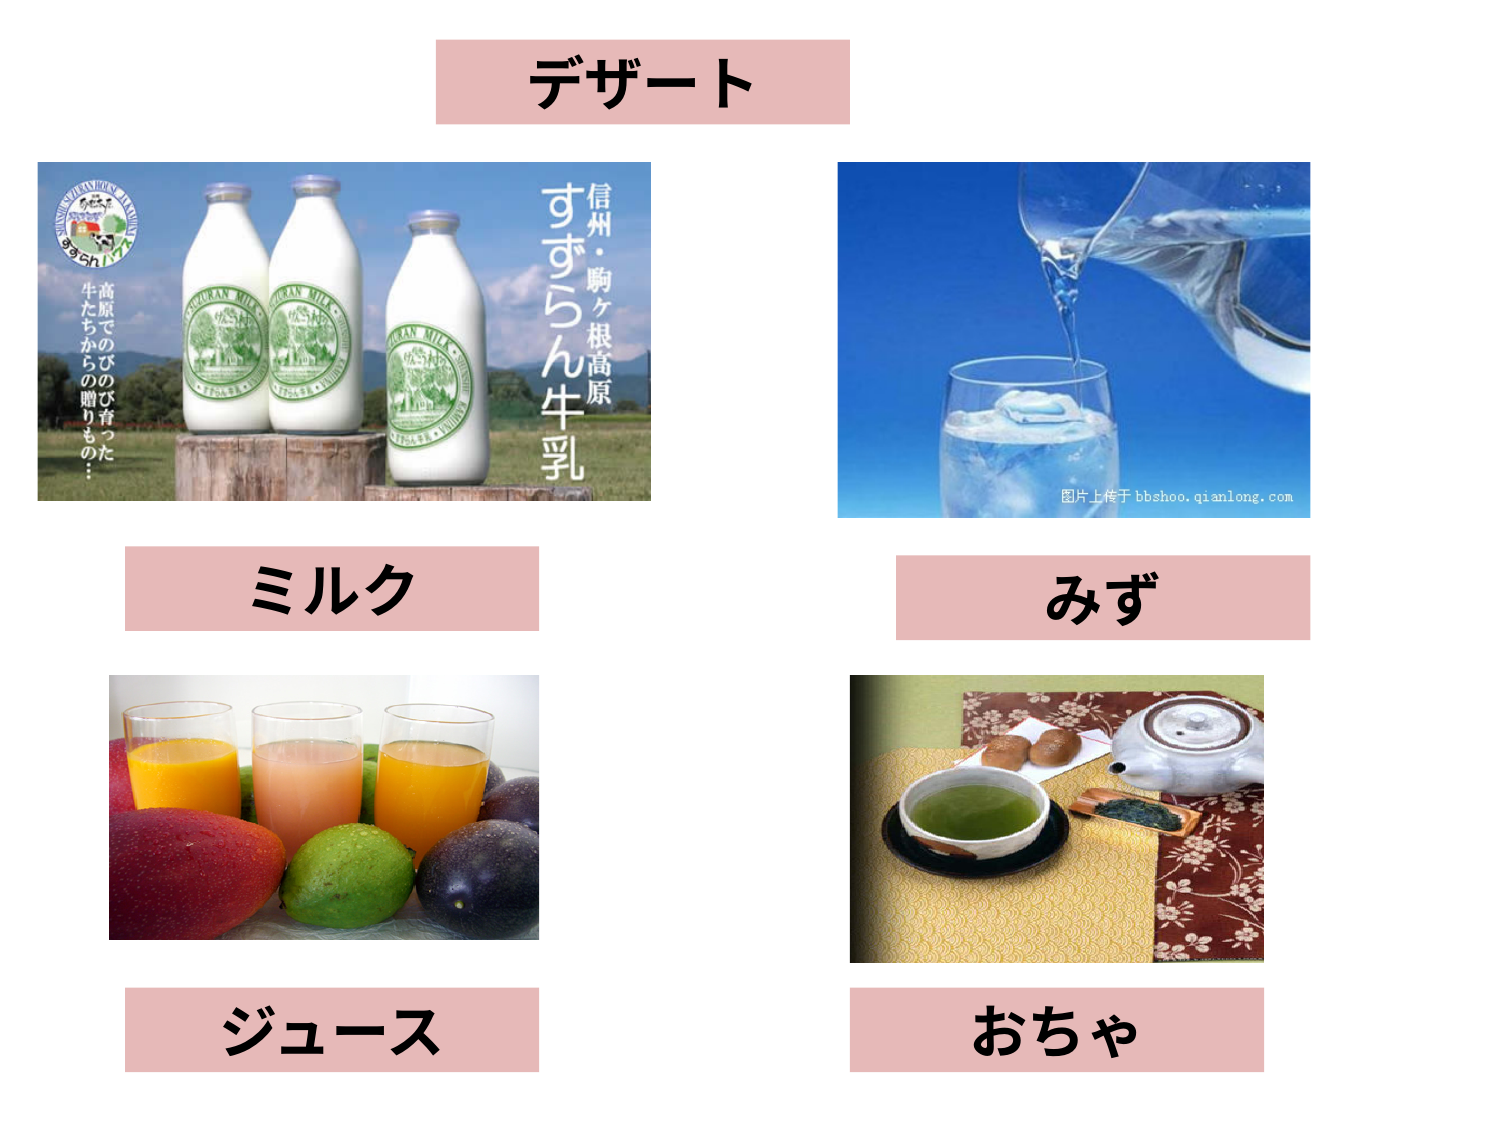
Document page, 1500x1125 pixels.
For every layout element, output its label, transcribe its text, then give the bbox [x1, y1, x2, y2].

text_box みず [896, 555, 1311, 641]
picture [837, 162, 1311, 518]
text_box デザート [435, 39, 850, 125]
picture [108, 674, 540, 940]
text_box ミルク [125, 546, 540, 631]
picture [37, 162, 652, 502]
text_box ジュース [125, 987, 540, 1073]
text_box おちゃ [849, 987, 1265, 1073]
picture [849, 674, 1265, 963]
